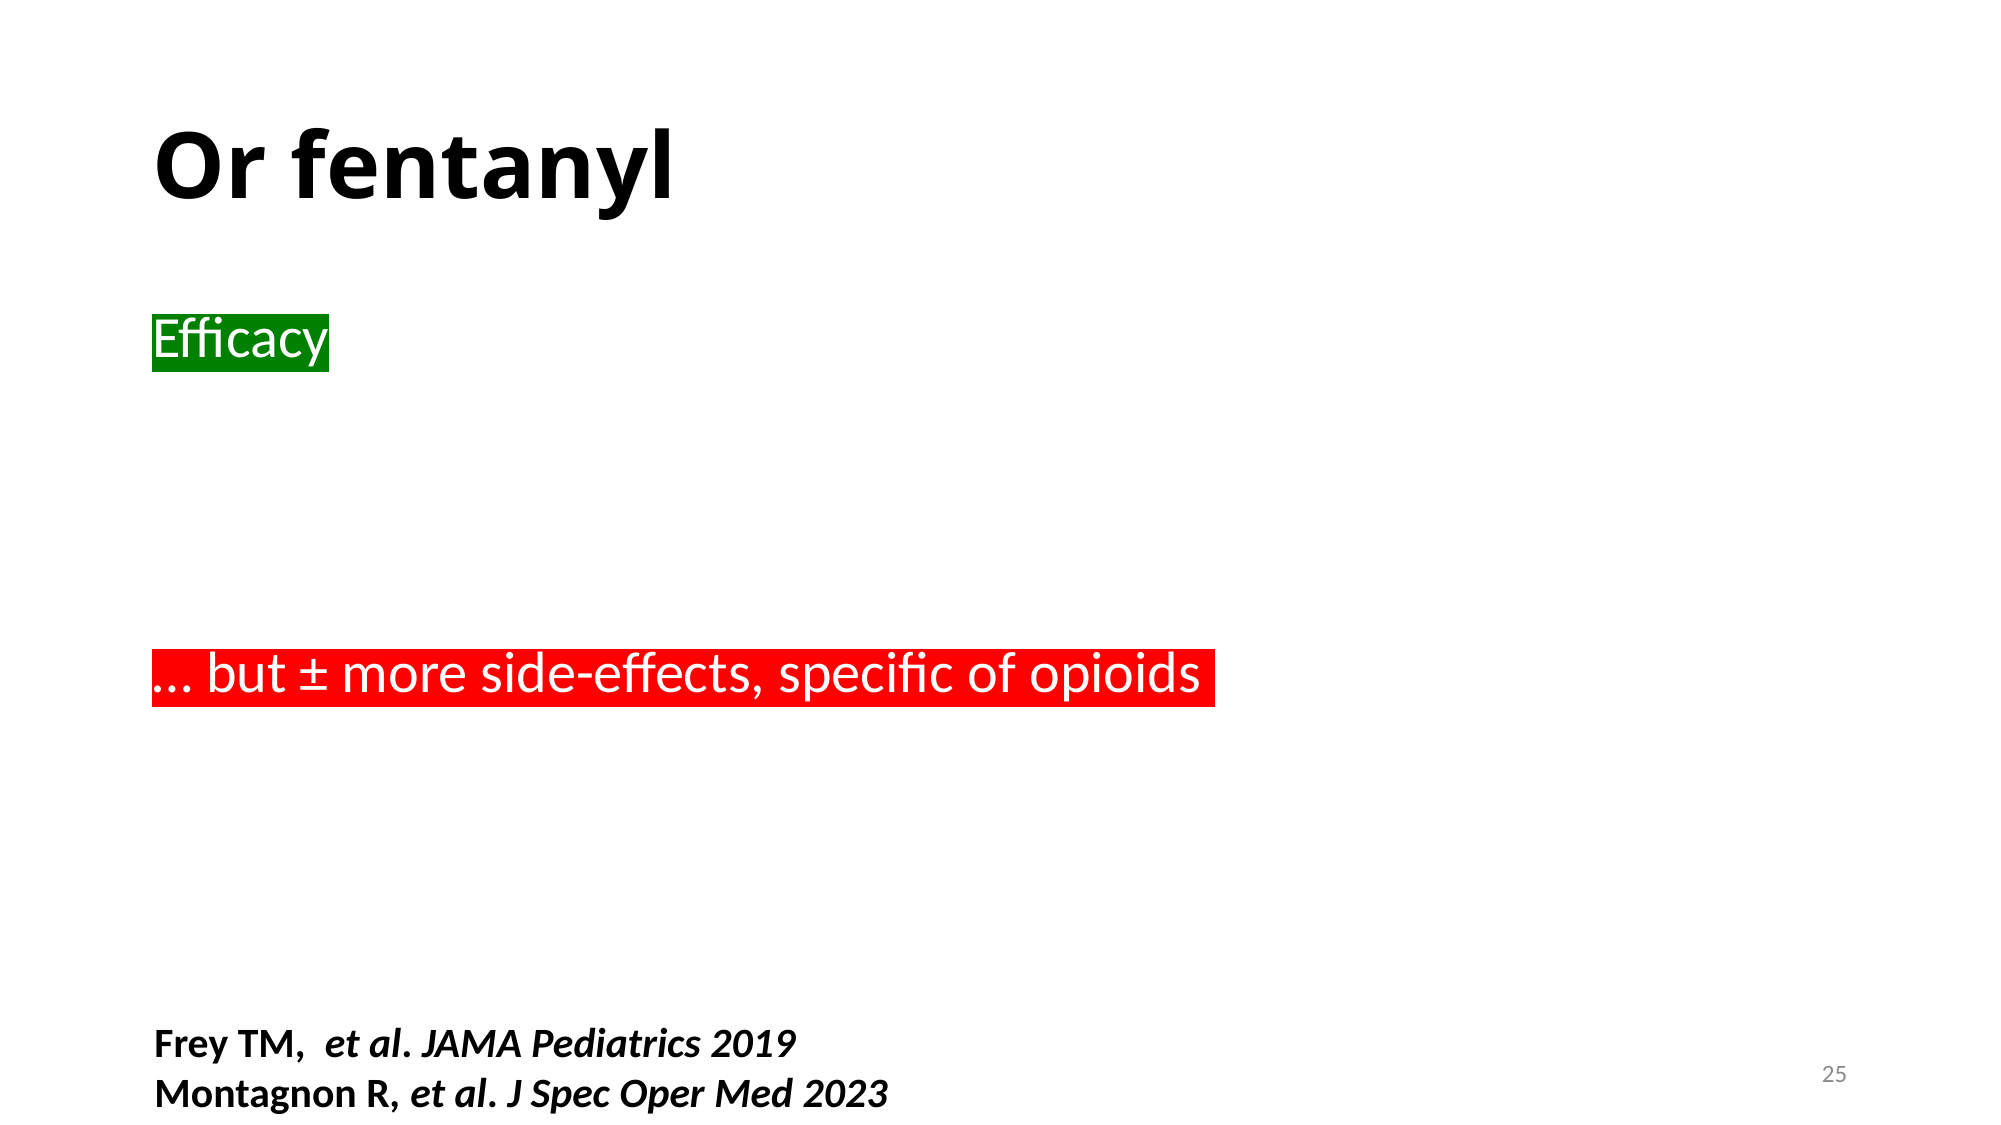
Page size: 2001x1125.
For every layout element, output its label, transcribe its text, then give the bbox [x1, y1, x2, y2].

list Efficacy … but ± more side-effects, specific of opioids [137, 299, 1863, 1014]
slide_number 25 [1412, 1042, 1863, 1103]
text_box Frey TM, et al. JAMA Pediatrics 2019 Montagnon R, et al. J Spec Oper Med 2023 [139, 1008, 903, 1124]
title Or fentanyl [137, 59, 1863, 278]
